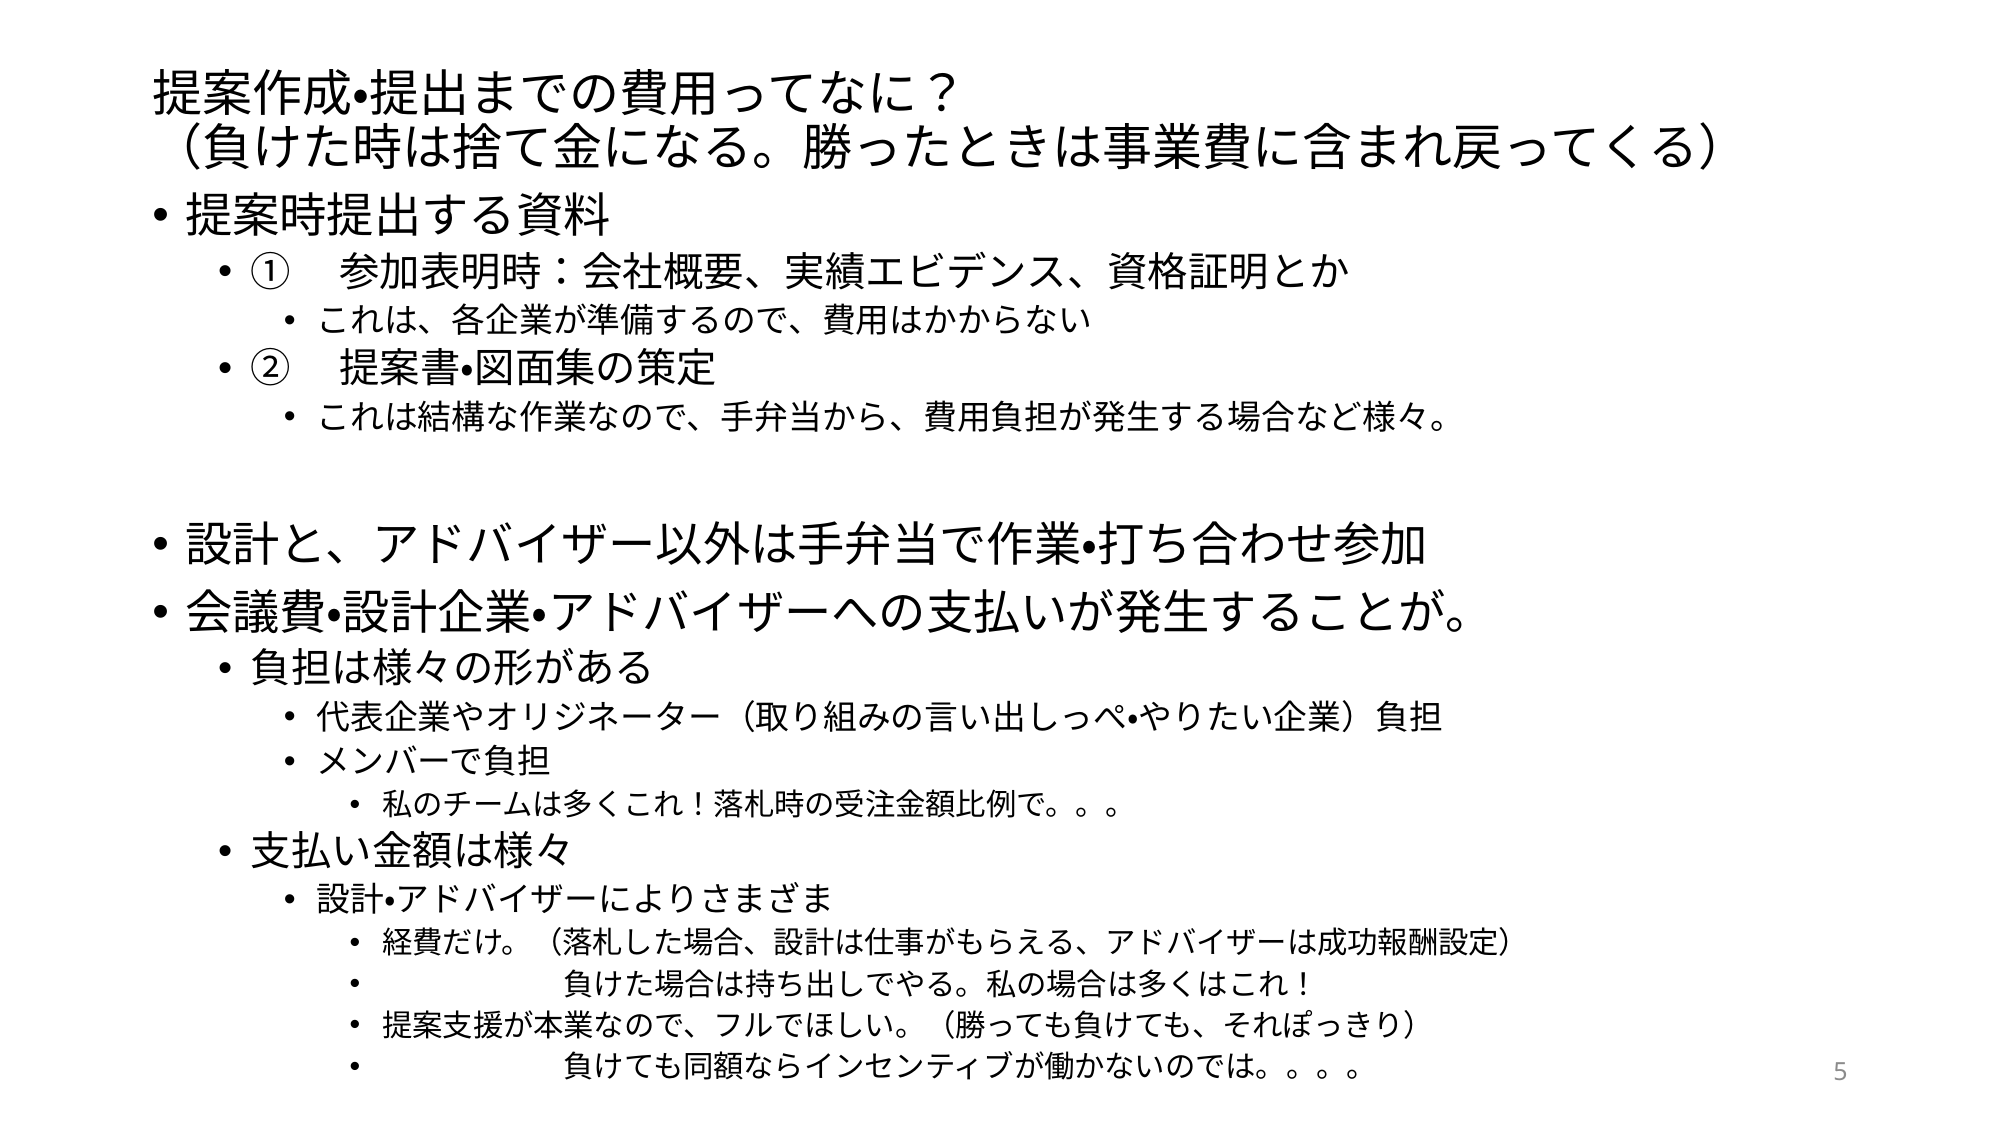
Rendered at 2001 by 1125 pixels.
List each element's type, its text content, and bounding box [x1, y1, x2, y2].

slide_number 5 [1412, 1042, 1863, 1103]
title 提案作成・提出までの費用ってなに？ （負けた時は捨て金になる。勝ったときは事業費に含まれ戻ってくる） [137, 59, 1863, 184]
list 提案時提出する資料 ① 参加表明時：会社概要、実績エビデンス、資格証明とか これは、各企業が準備するので、費用はかからない ② 提案書・図面集の策定 これは結構な作業なので、手弁当から、費用負担が発生する場合など様々。 設計と、アドバイザー以外は手弁当で作業・打ち合わせ参加 会議費・設計企業・アドバイザーへの支払いが発生することが。 負担は様々の形がある 代表企業やオリジネーター（取り組みの言い出しっぺ・やりたい企業）負担 メンバーで負担 私のチームは多くこれ！落札時の受注金額比例で。。。 支払い金額は様々 設計・アドバイザーによりさまざま 経費だけ。（落札した場合、設計は仕事がもらえる、アドバイザーは成功報酬設定） 負けた場合は持ち出しでやる。私の場合は多くはこれ！ 提案支援が本業なので、フルでほしい。（勝っても負けても、それぽっきり） 負けても同額ならインセンティブが働かないのでは。。。。 [137, 184, 1863, 1093]
